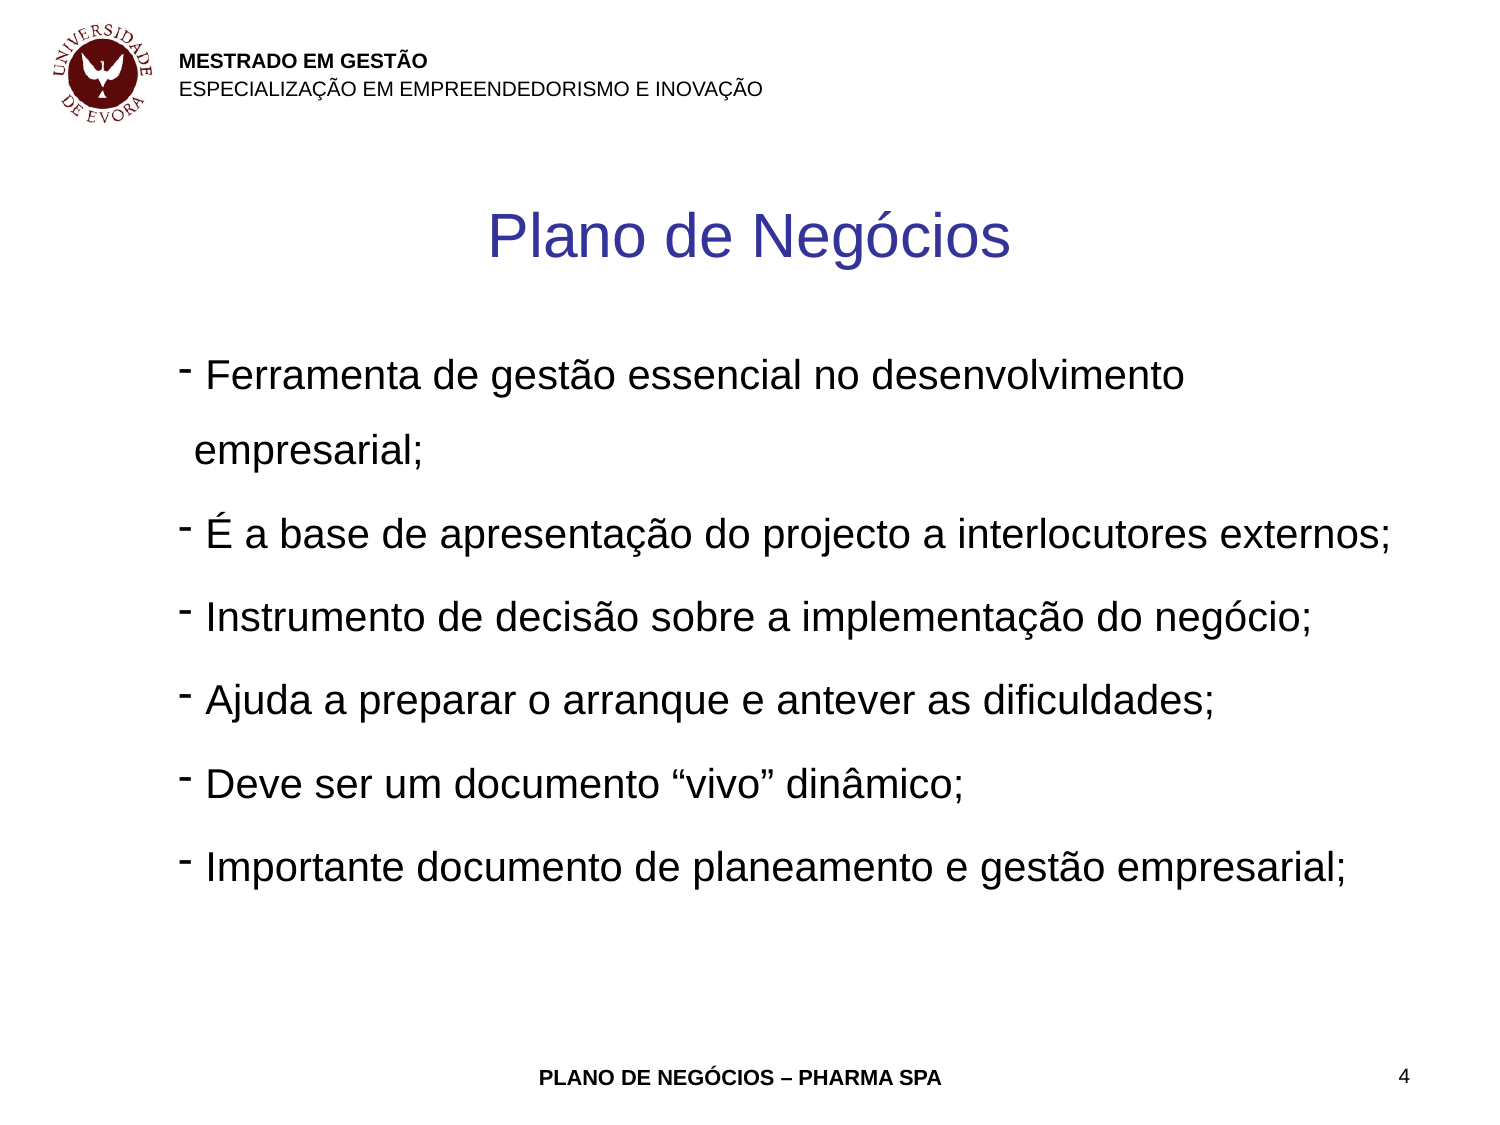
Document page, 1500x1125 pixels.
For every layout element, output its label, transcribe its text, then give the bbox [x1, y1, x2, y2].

slide_number 4 [1074, 1055, 1426, 1125]
title Plano de Negócios [74, 184, 1426, 281]
list Ferramenta de gestão essencial no desenvolvimento empresarial; É a base de apresentação do projecto a interlocutores externos; Instrumento de decisão sobre a implementação do negócio; Ajuda a preparar o arranque e antever as dificuldades; Deve ser um documento “vivo” dinâmico; Importante documento de planeamento e gestão empresarial; [163, 315, 1442, 971]
text_box MESTRADO EM GESTÃO ESPECIALIZAÇÃO EM EMPREENDEDORISMO E INOVAÇÃO [163, 46, 1287, 107]
picture [52, 23, 154, 123]
text_box PLANO DE NEGÓCIOS – PHARMA SPA [345, 1056, 1137, 1098]
